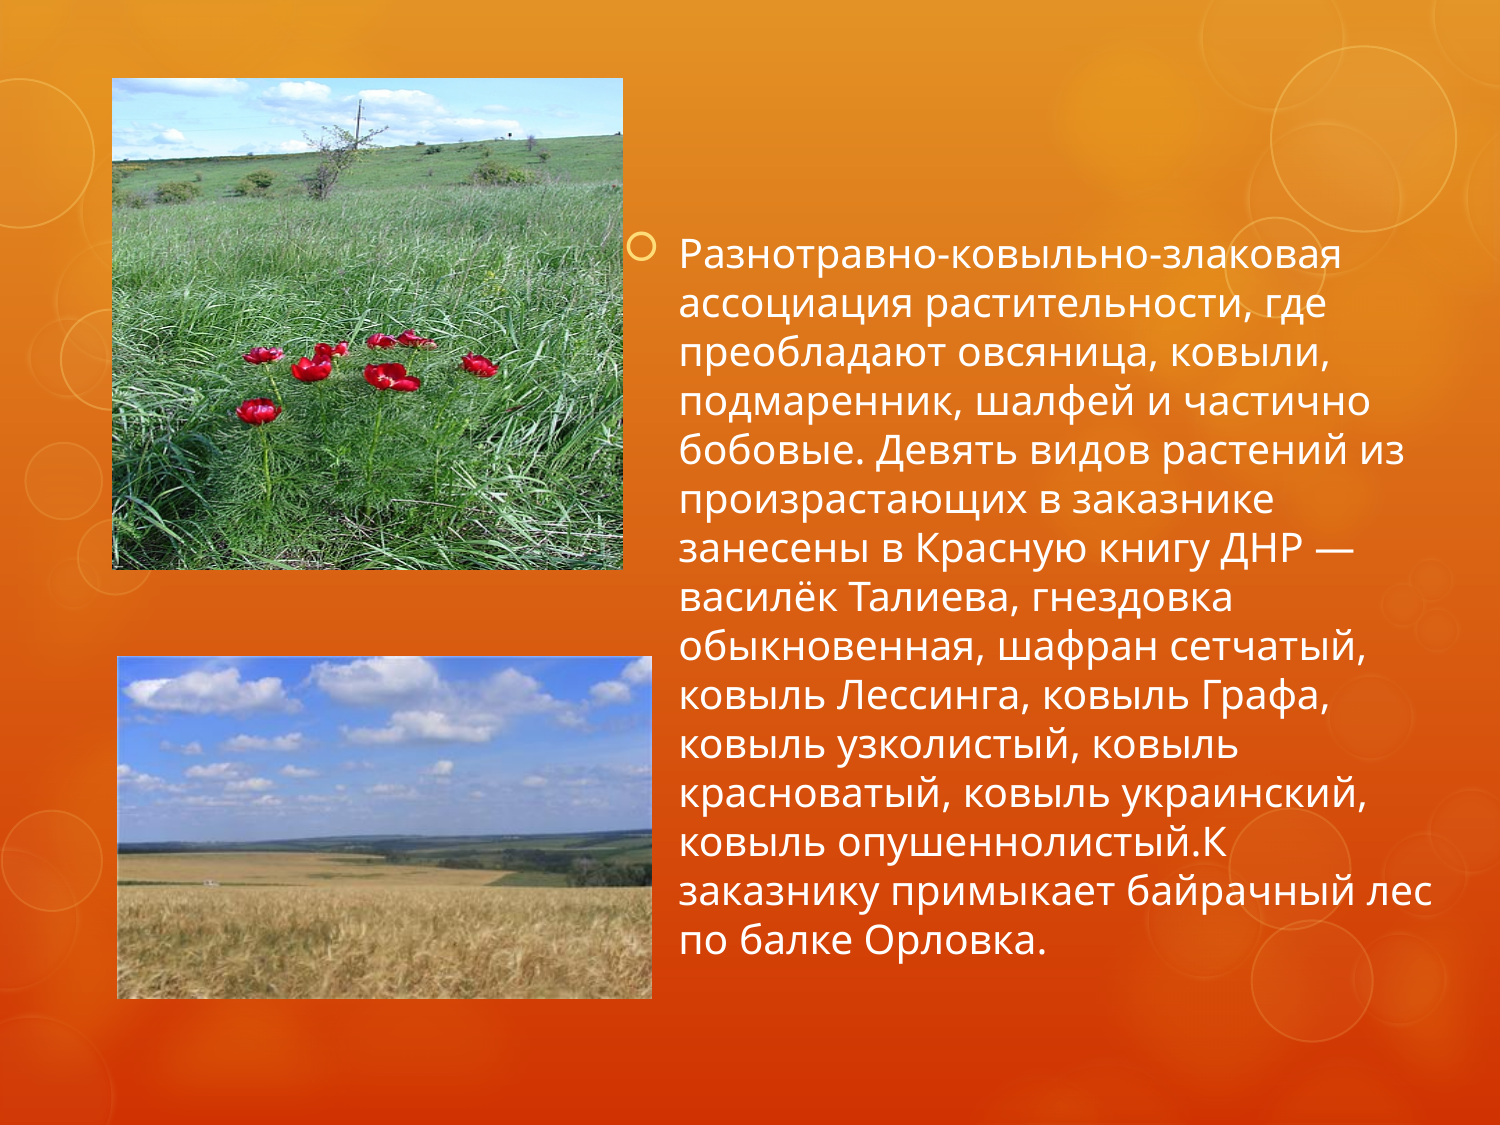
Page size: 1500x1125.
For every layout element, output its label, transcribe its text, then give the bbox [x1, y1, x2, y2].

list Разнотравно-ковыльно-злаковая ассоциация растительности, где преобладают овсяница, ковыли, подмаренник, шалфей и частично бобовые. Девять видов растений из произрастающих в заказнике занесены в Красную книгу ДНР — василёк Талиева, гнездовка обыкновенная, шафран сетчатый, ковыль Лессинга, ковыль Графа, ковыль узколистый, ковыль красноватый, ковыль украинский, ковыль опушеннолистый.К заказнику примыкает байрачный лес по балке Орловка. [608, 219, 1453, 973]
picture [111, 77, 624, 571]
picture [116, 656, 652, 1000]
